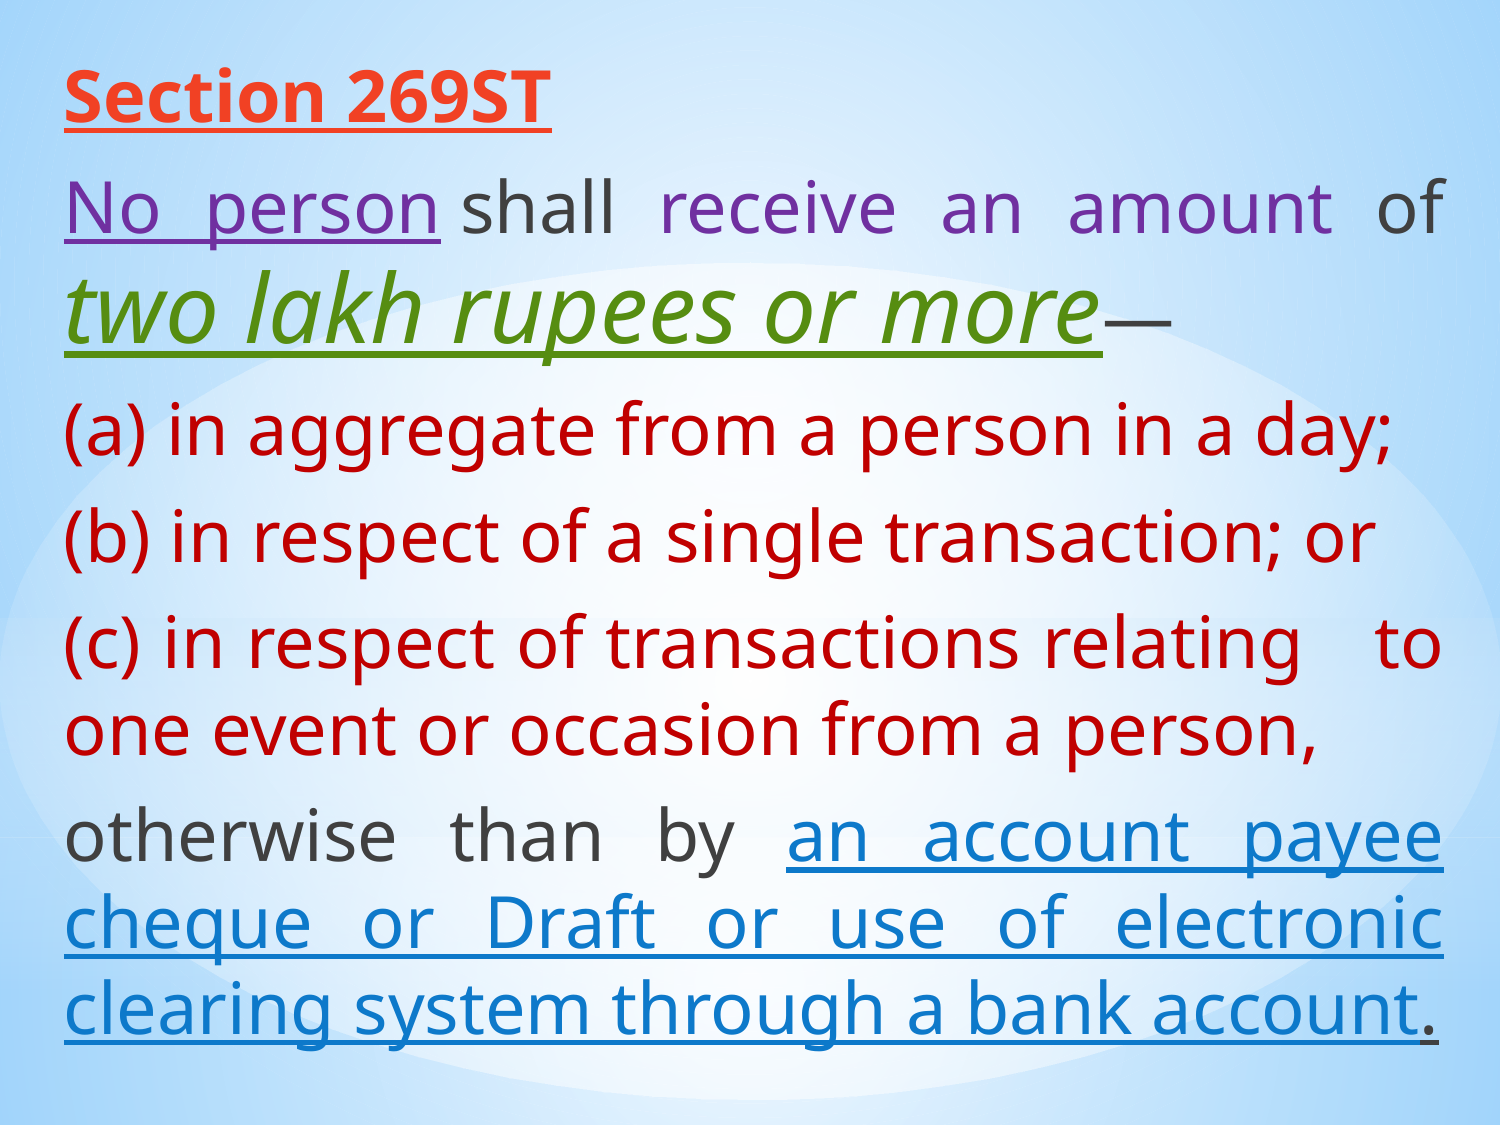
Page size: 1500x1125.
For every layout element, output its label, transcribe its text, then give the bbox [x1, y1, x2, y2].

list Section 269ST No person shall receive an amount of two lakh rupees or more— (a) in aggregate from a person in a day; (b) in respect of a single transaction; or (c) in respect of transactions relating to one event or occasion from a person, otherwise than by an account payee cheque or Draft or use of electronic clearing system through a bank account. [41, 42, 1459, 1083]
